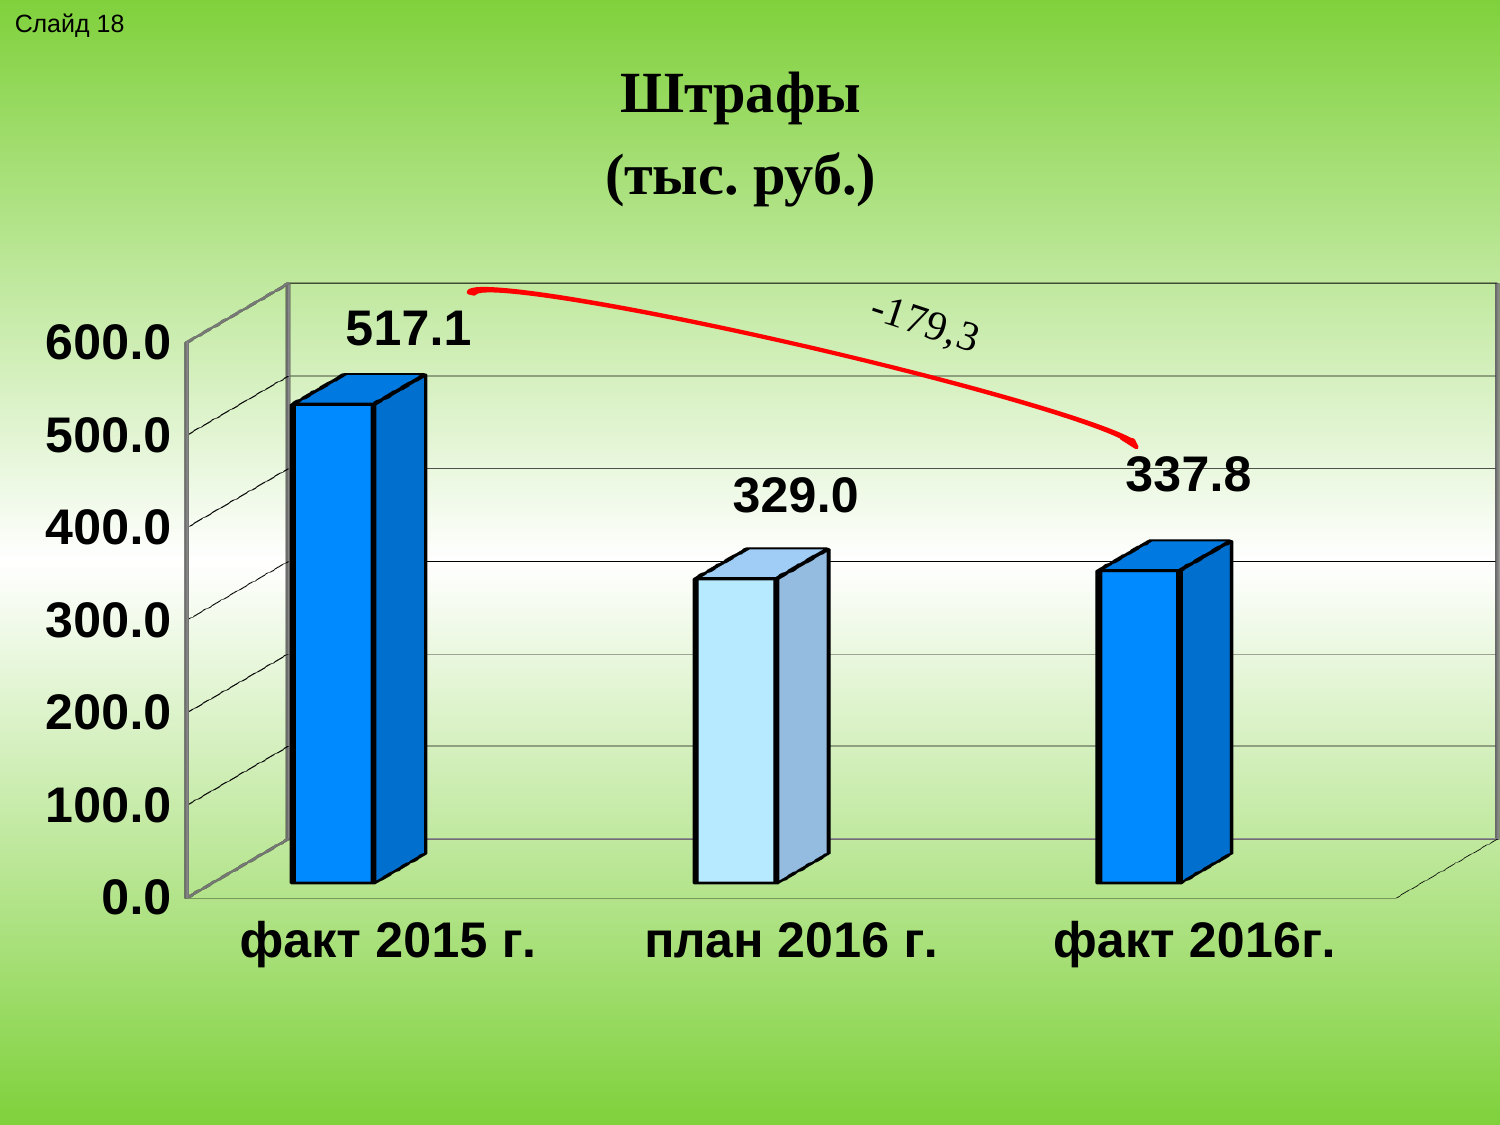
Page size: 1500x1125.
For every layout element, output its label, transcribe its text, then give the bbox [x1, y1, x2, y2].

chart [0, 46, 1500, 1125]
text_box Слайд 18 [0, 0, 141, 45]
